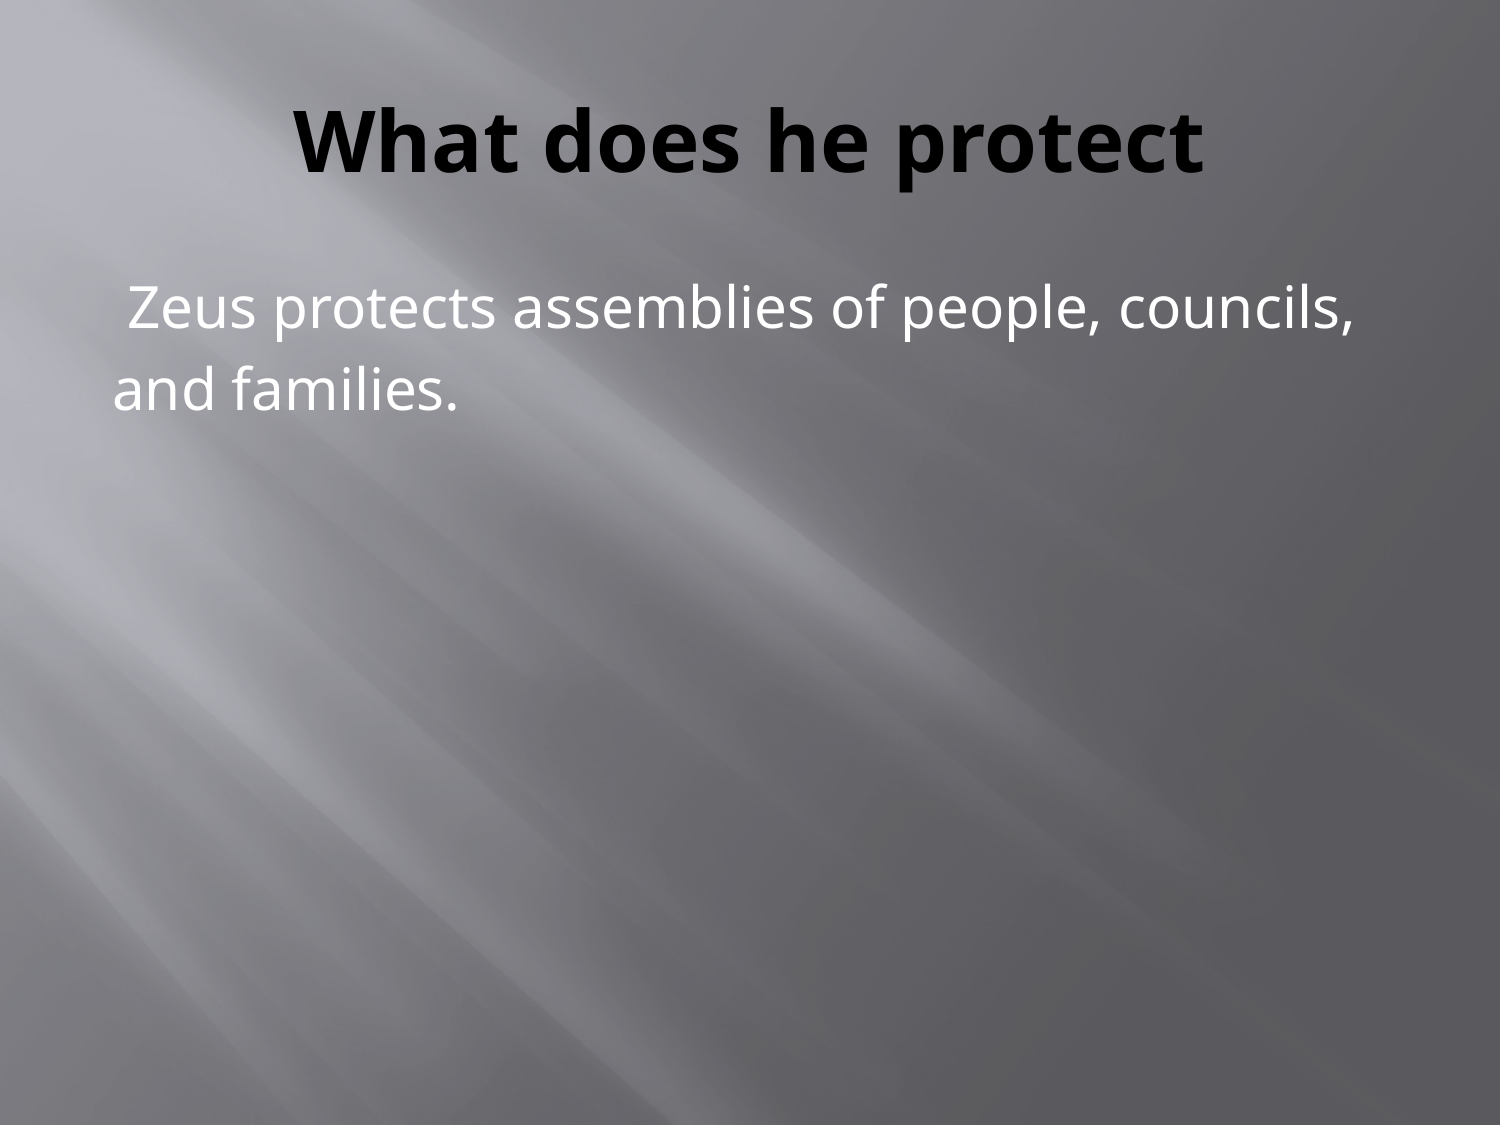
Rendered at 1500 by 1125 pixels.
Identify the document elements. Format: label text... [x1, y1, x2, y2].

list Zeus protects assemblies of people, councils, and families. [75, 262, 1425, 1035]
title What does he protect [75, 45, 1425, 233]
